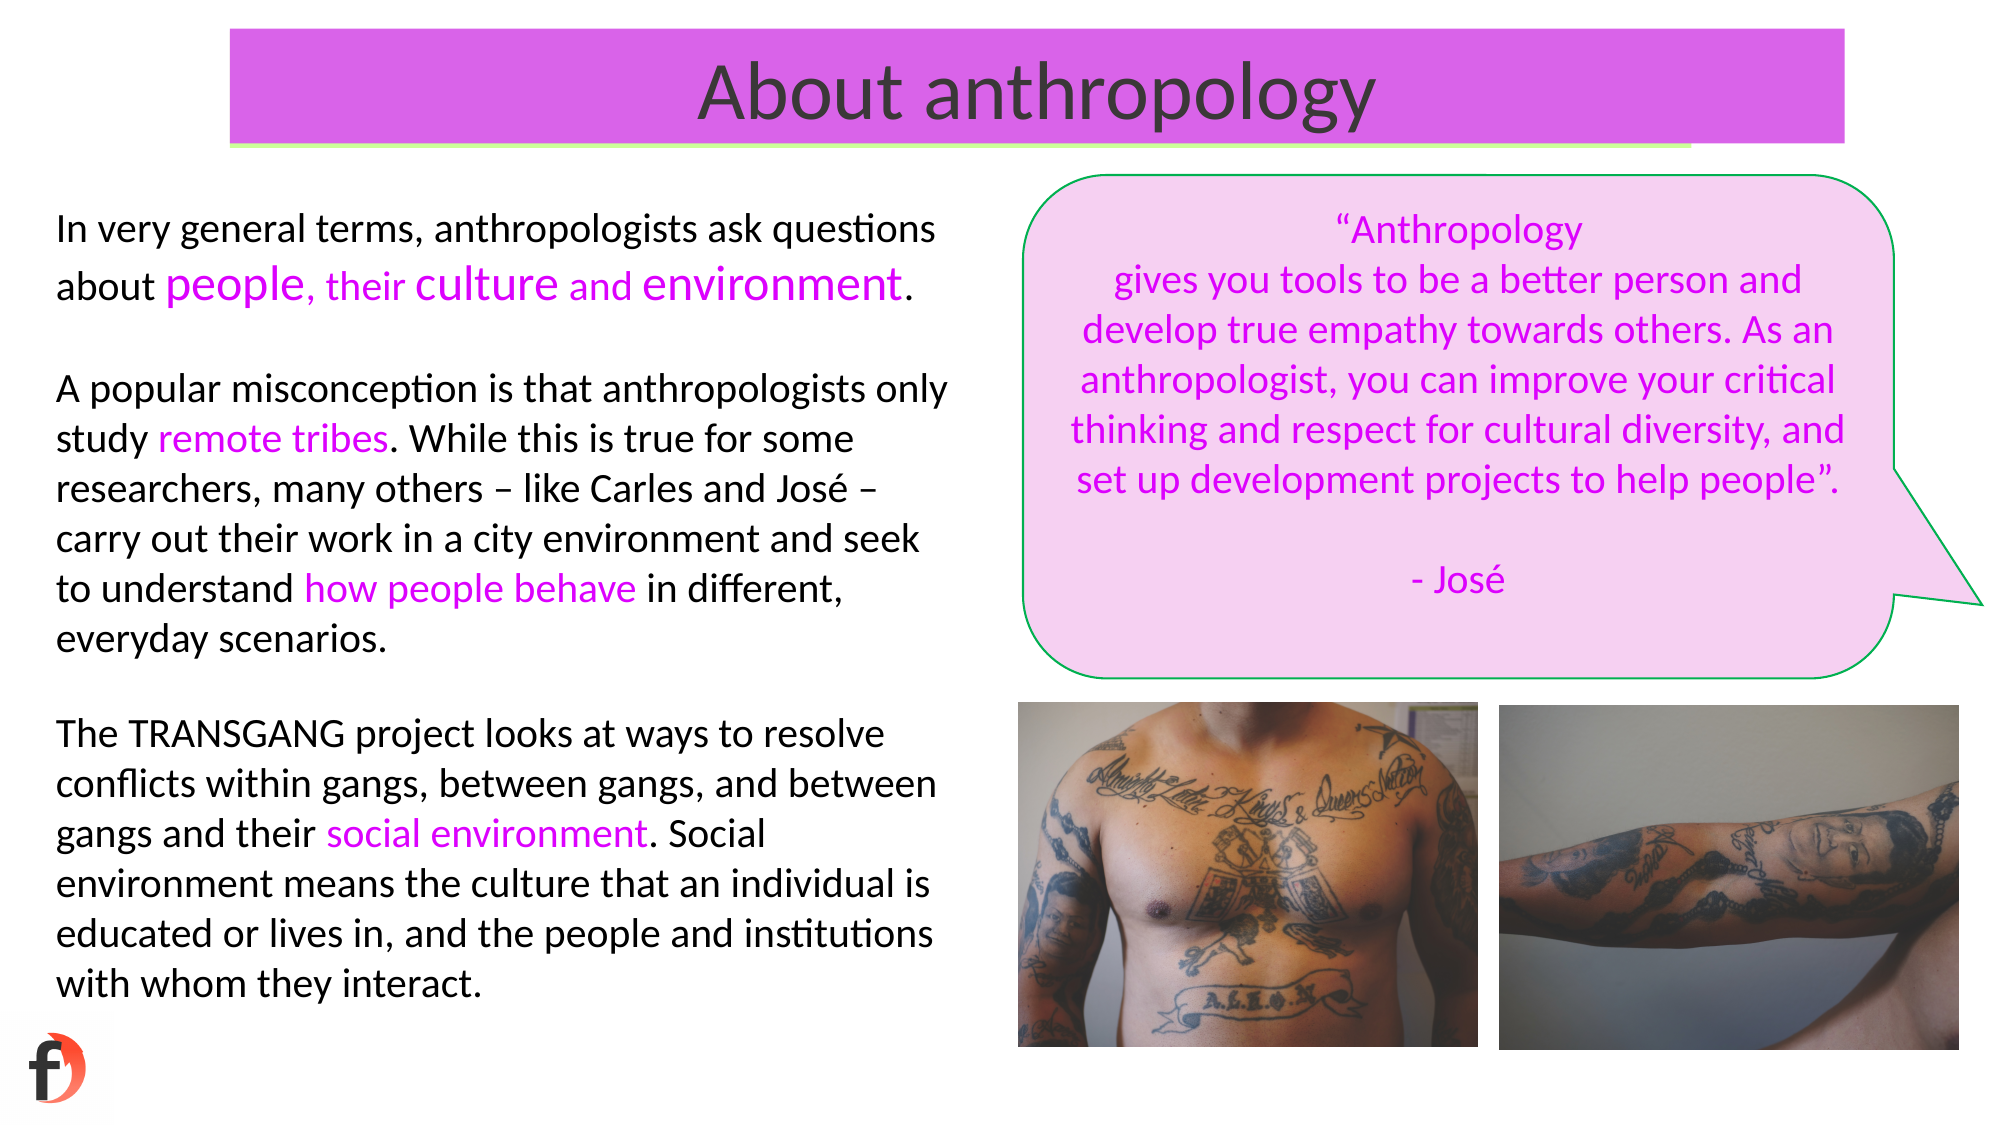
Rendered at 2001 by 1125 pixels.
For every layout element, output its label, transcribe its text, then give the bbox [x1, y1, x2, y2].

picture [1499, 705, 1959, 1051]
picture [0, 1011, 114, 1125]
text_box About anthropology [229, 28, 1845, 144]
text_box “Anthropology gives you tools to be a better person and develop true empathy towards others. As an anthropologist, you can improve your critical thinking and respect for cultural diversity, and set up development projects to help people”. - José [1021, 173, 1985, 680]
picture [1018, 702, 1478, 1047]
text_box In very general terms, anthropologists ask questions about people, their culture and environment. A popular misconception is that anthropologists only study remote tribes. While this is true for some researchers, many others – like Carles and José – carry out their work in a city environment and seek to understand how people behave in different, everyday scenarios. The TRANSGANG project looks at ways to resolve conflicts within gangs, between gangs, and between gangs and their social environment. Social environment means the culture that an individual is educated or lives in, and the people and institutions with whom they interact. [41, 193, 977, 1064]
text_box [229, 144, 1692, 148]
